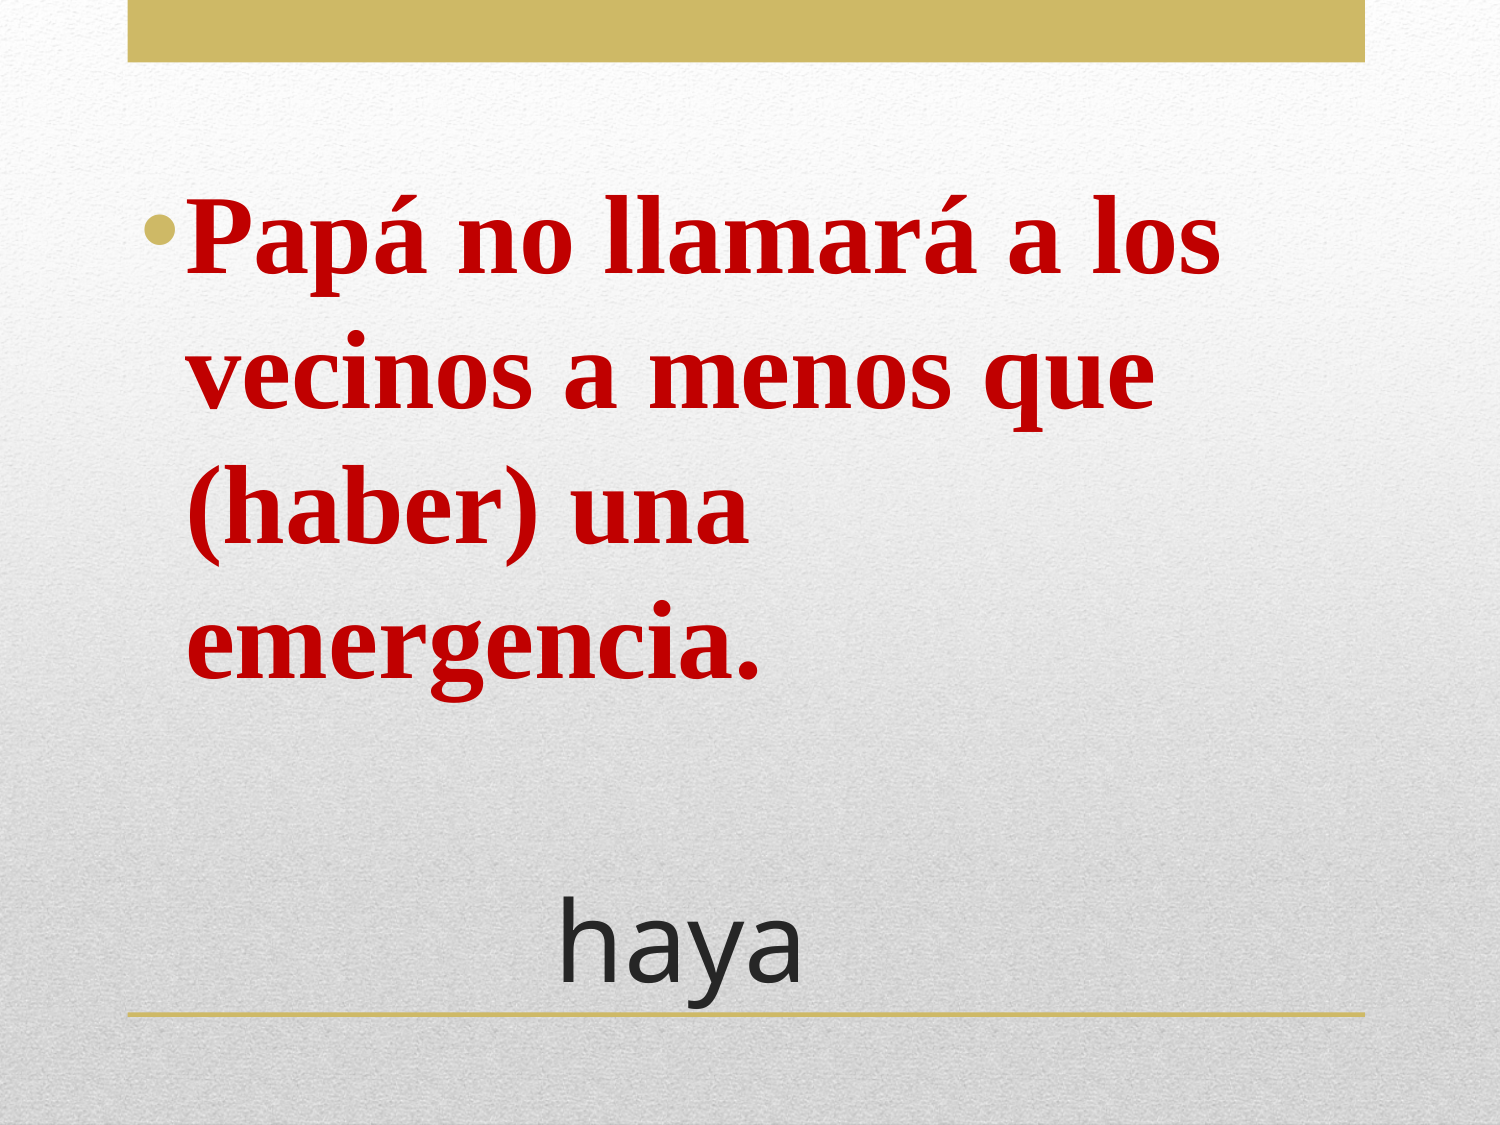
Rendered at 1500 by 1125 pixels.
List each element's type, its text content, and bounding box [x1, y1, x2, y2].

list Papá no llamará a los vecinos a menos que (haber) una emergencia. [125, 112, 1363, 750]
title haya [125, 750, 1238, 1013]
